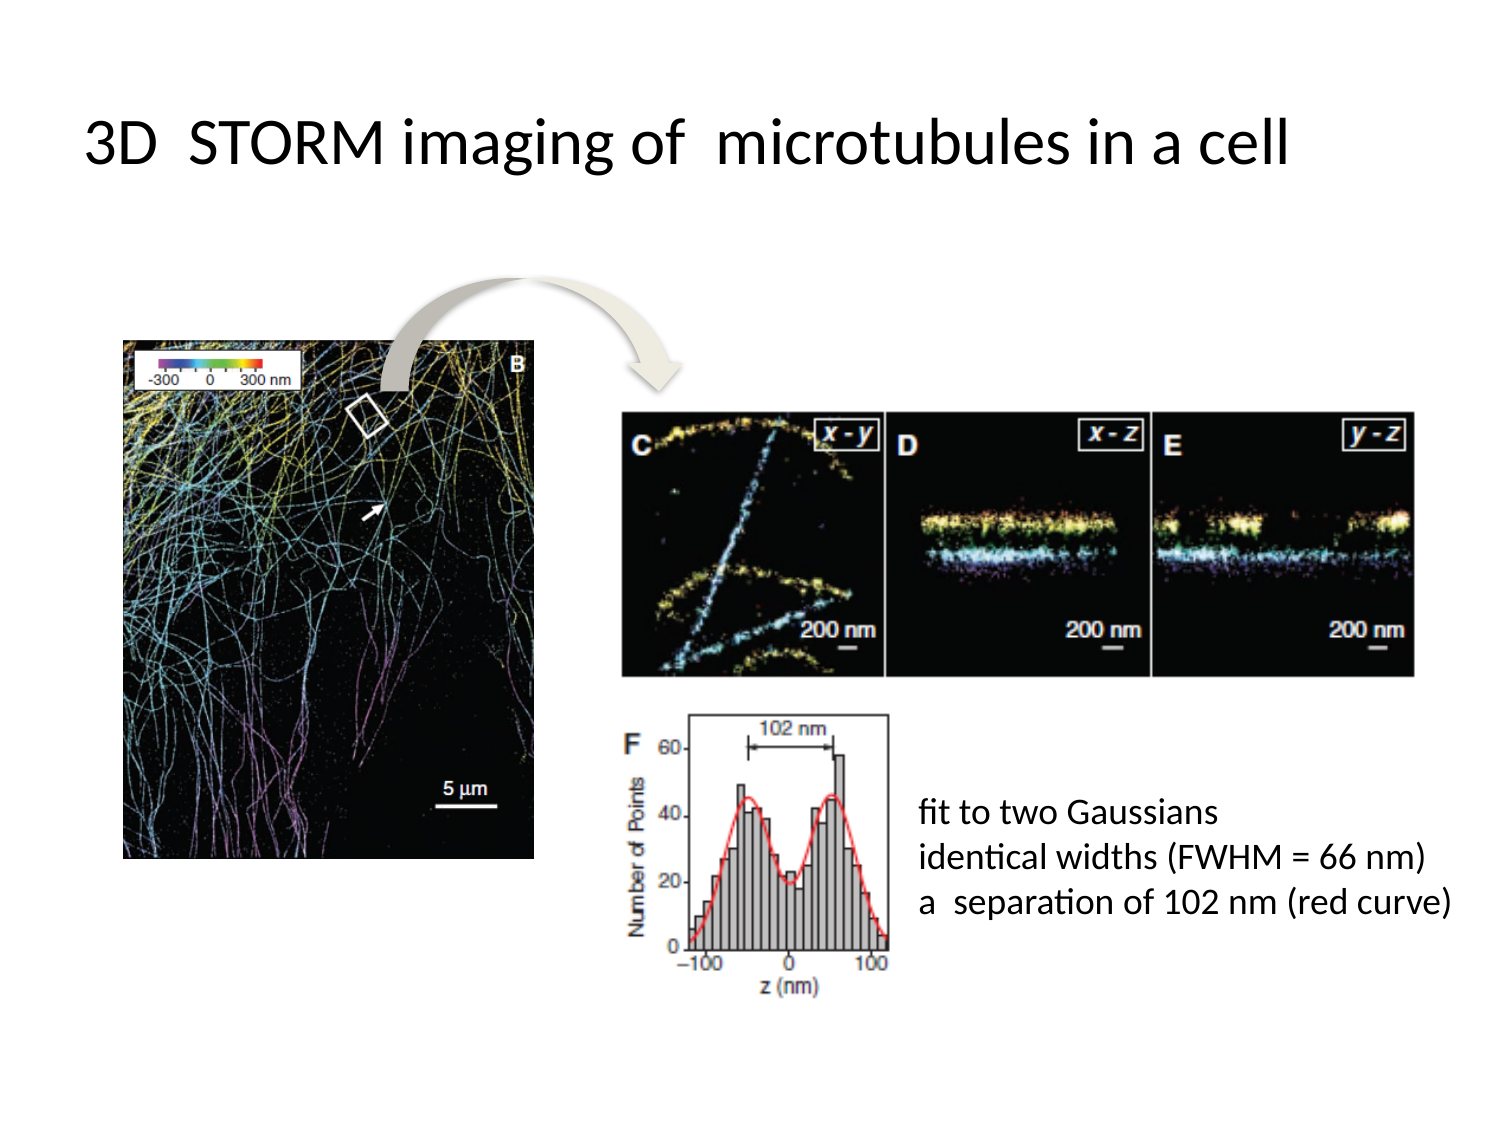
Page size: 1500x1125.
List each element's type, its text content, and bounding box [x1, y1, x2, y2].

picture [608, 703, 928, 1007]
text_box fit to two Gaussians identical widths (FWHM = 66 nm) a separation of 102 nm (red curve) [933, 779, 1500, 930]
picture [607, 397, 1422, 696]
picture [123, 339, 535, 860]
text_box 3D STORM imaging of microtubules in a cell [69, 90, 1333, 186]
text_box [395, 277, 684, 393]
